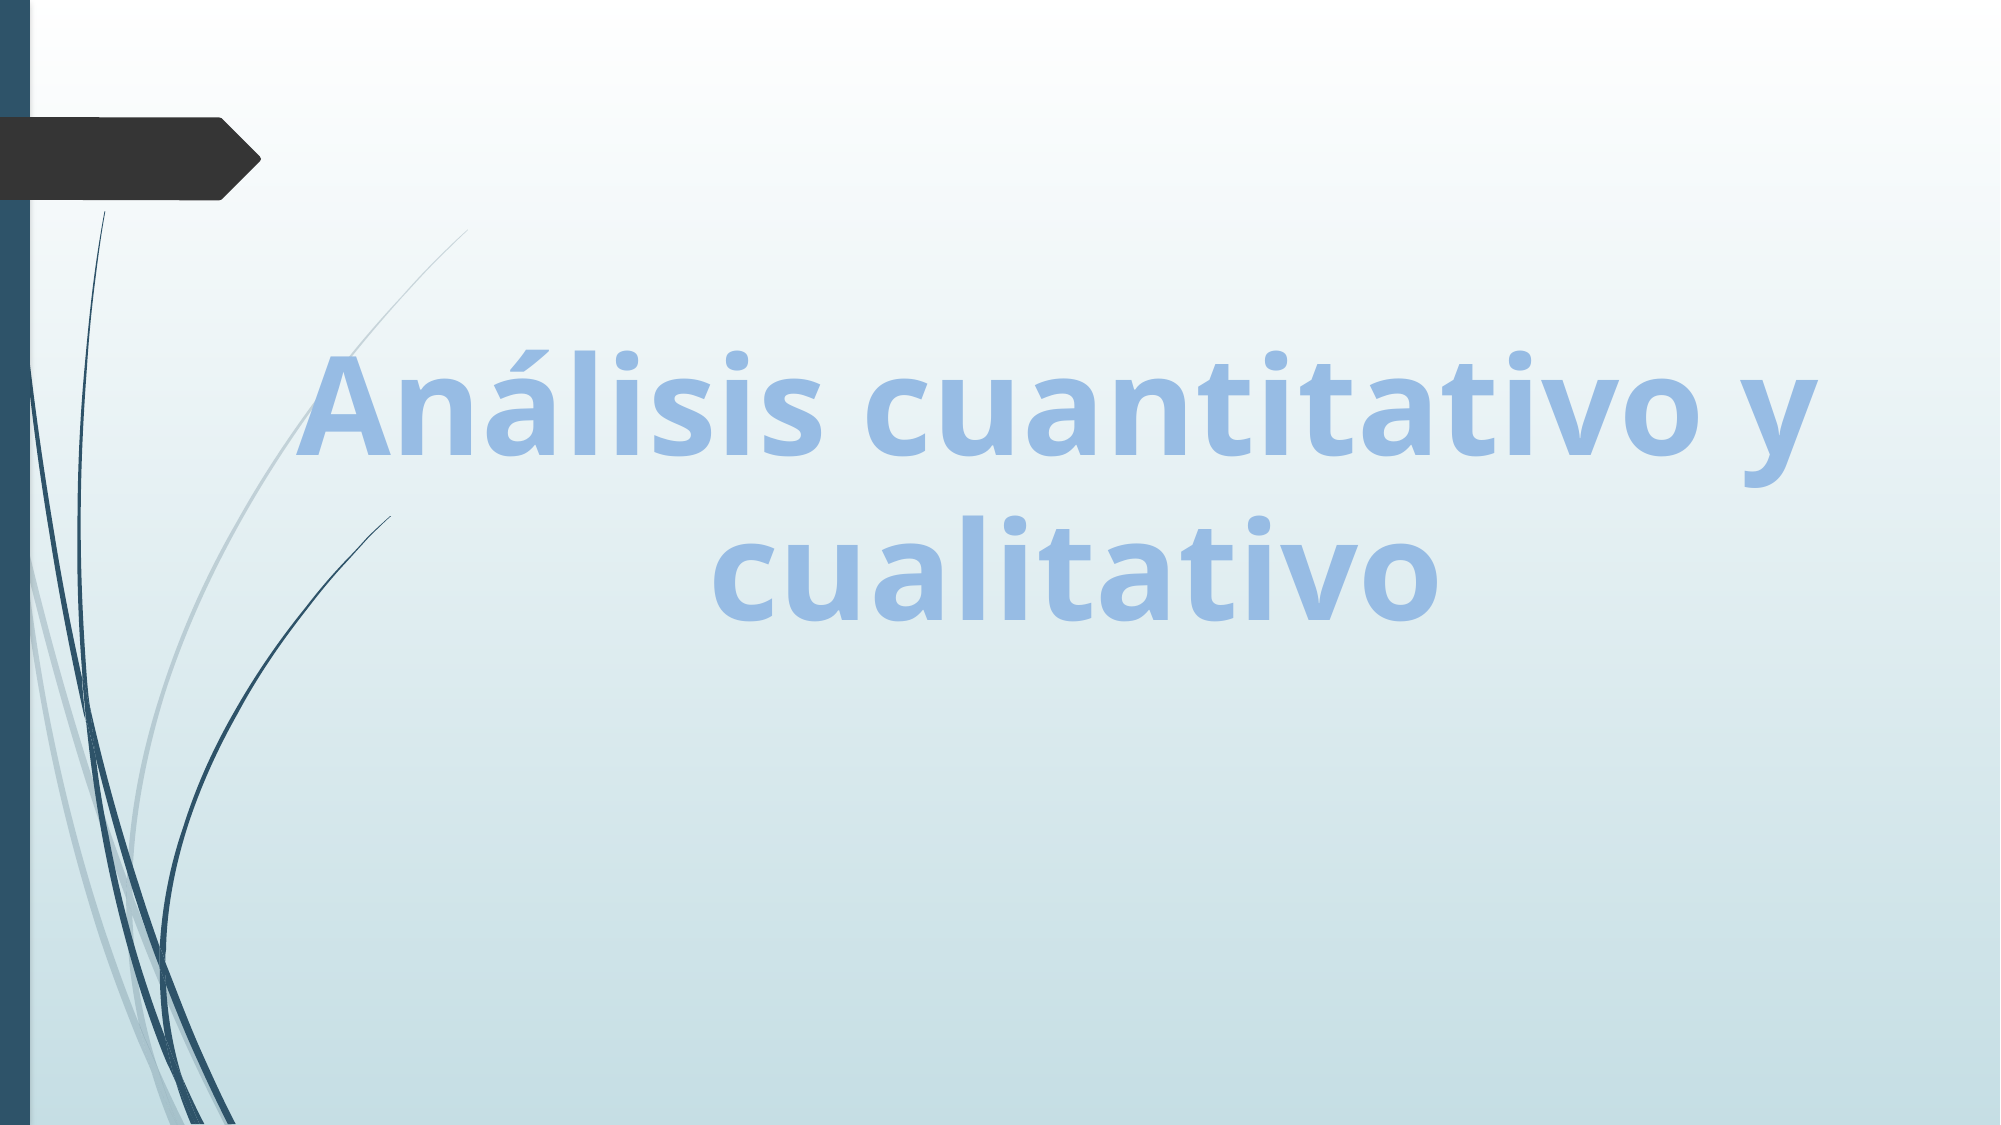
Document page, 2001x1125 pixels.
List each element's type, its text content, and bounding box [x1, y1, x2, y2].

text_box Análisis cuantitativo y cualitativo [281, 310, 1872, 656]
